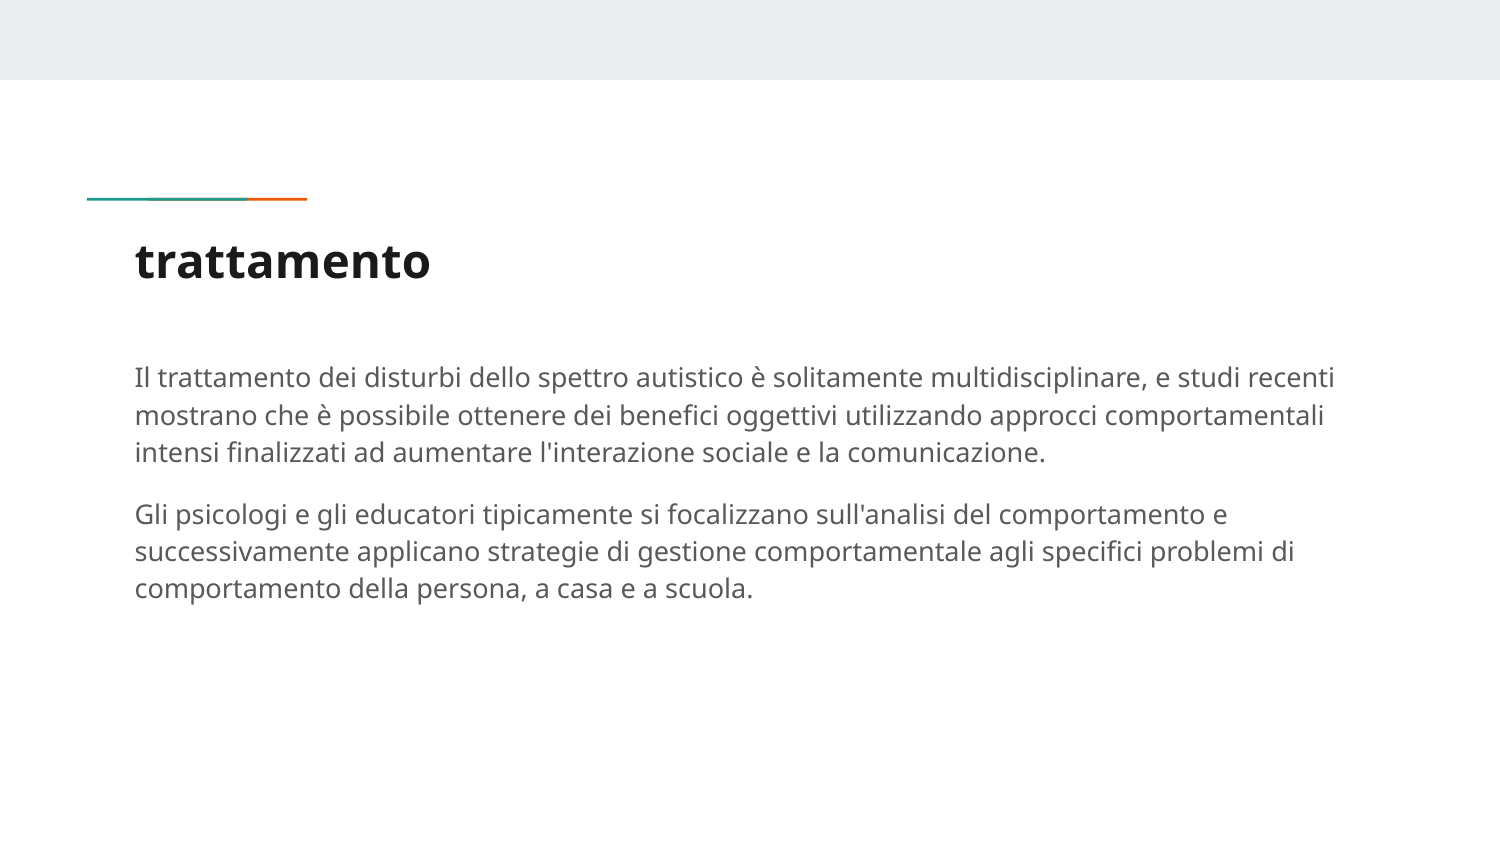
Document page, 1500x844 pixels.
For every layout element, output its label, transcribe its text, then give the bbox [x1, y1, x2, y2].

title trattamento [119, 216, 1381, 305]
list Il trattamento dei disturbi dello spettro autistico è solitamente multidisciplinare, e studi recenti mostrano che è possibile ottenere dei benefici oggettivi utilizzando approcci comportamentali intensi finalizzati ad aumentare l'interazione sociale e la comunicazione. Gli psicologi e gli educatori tipicamente si focalizzano sull'analisi del comportamento e successivamente applicano strategie di gestione comportamentale agli specifici problemi di comportamento della persona, a casa e a scuola. [119, 341, 1381, 712]
